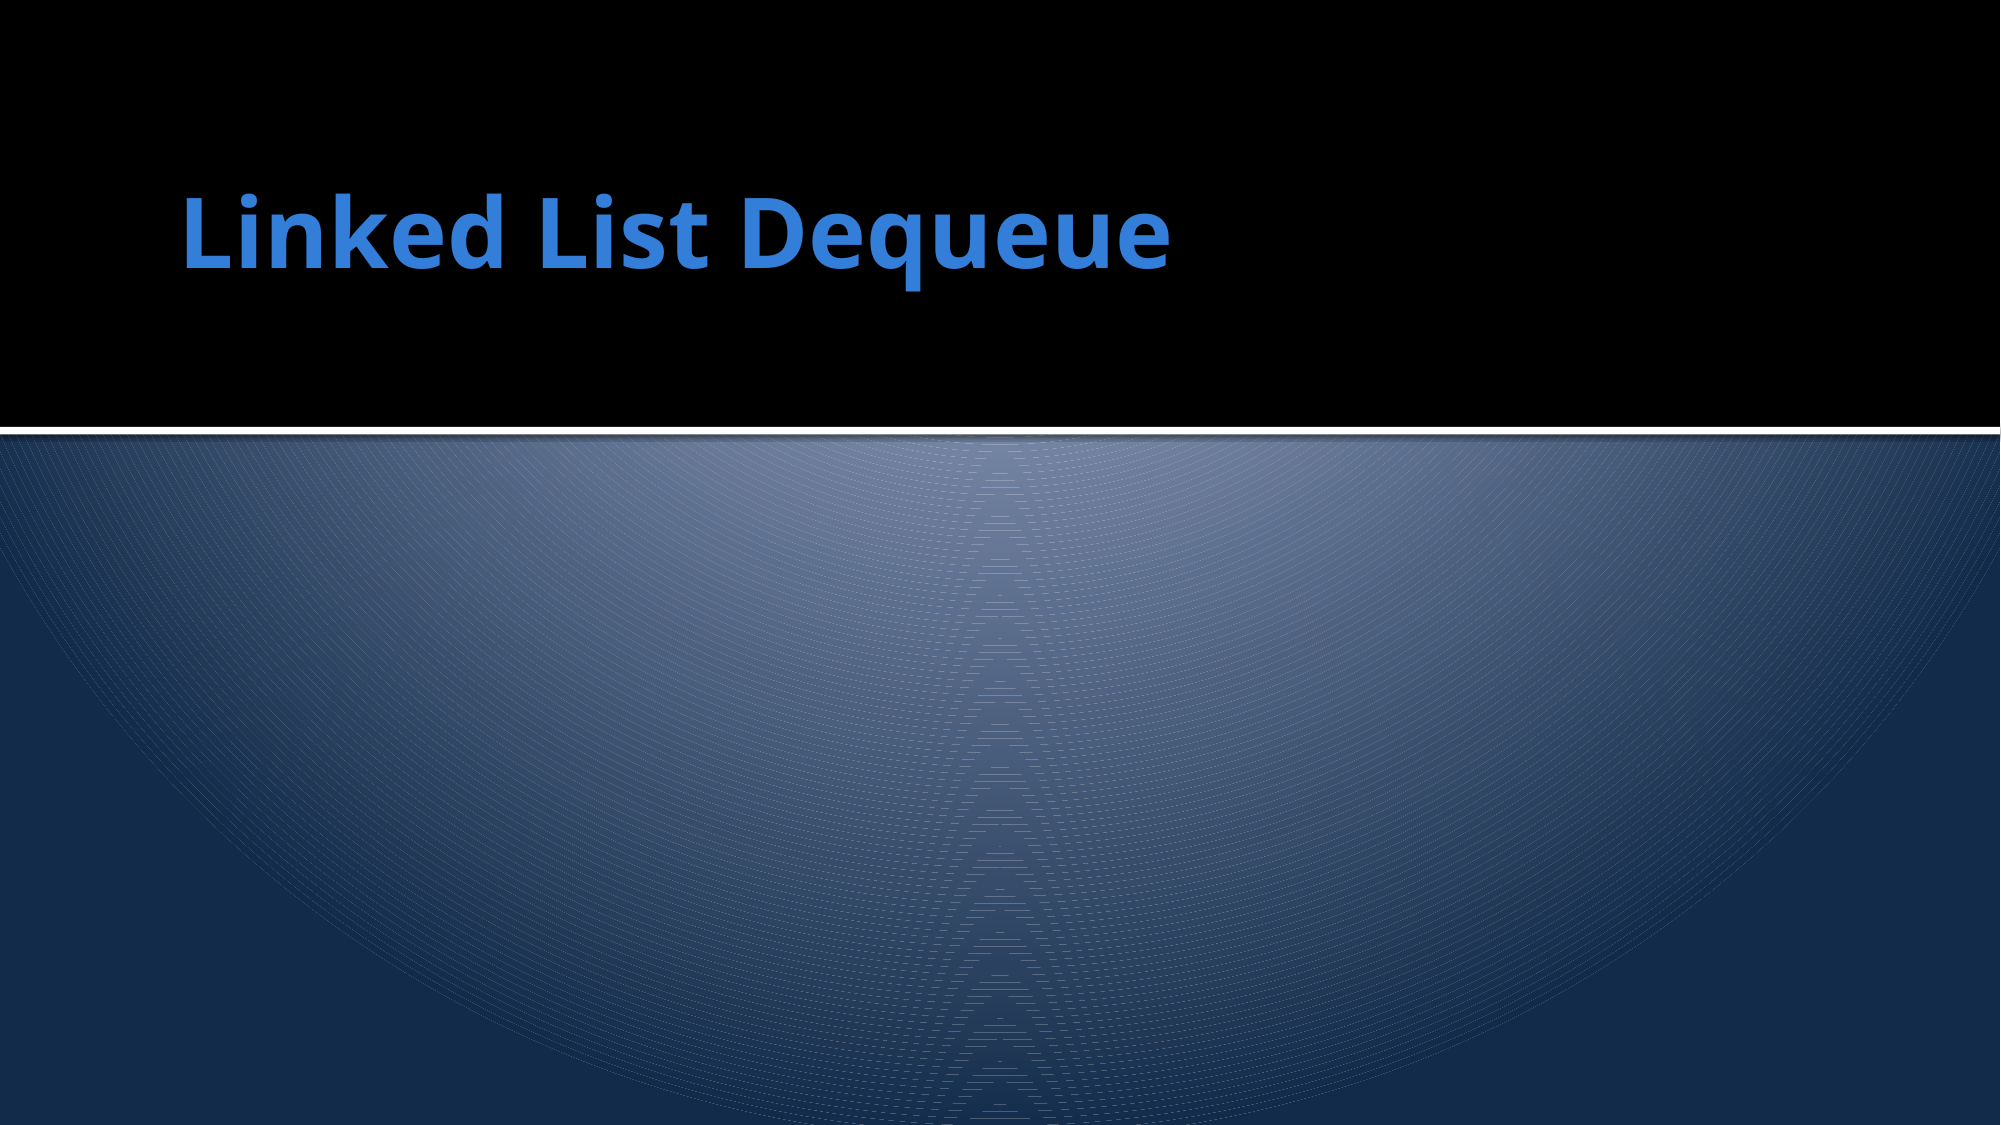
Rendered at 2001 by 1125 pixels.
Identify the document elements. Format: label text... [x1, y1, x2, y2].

title Linked List Dequeue [163, 19, 1917, 288]
